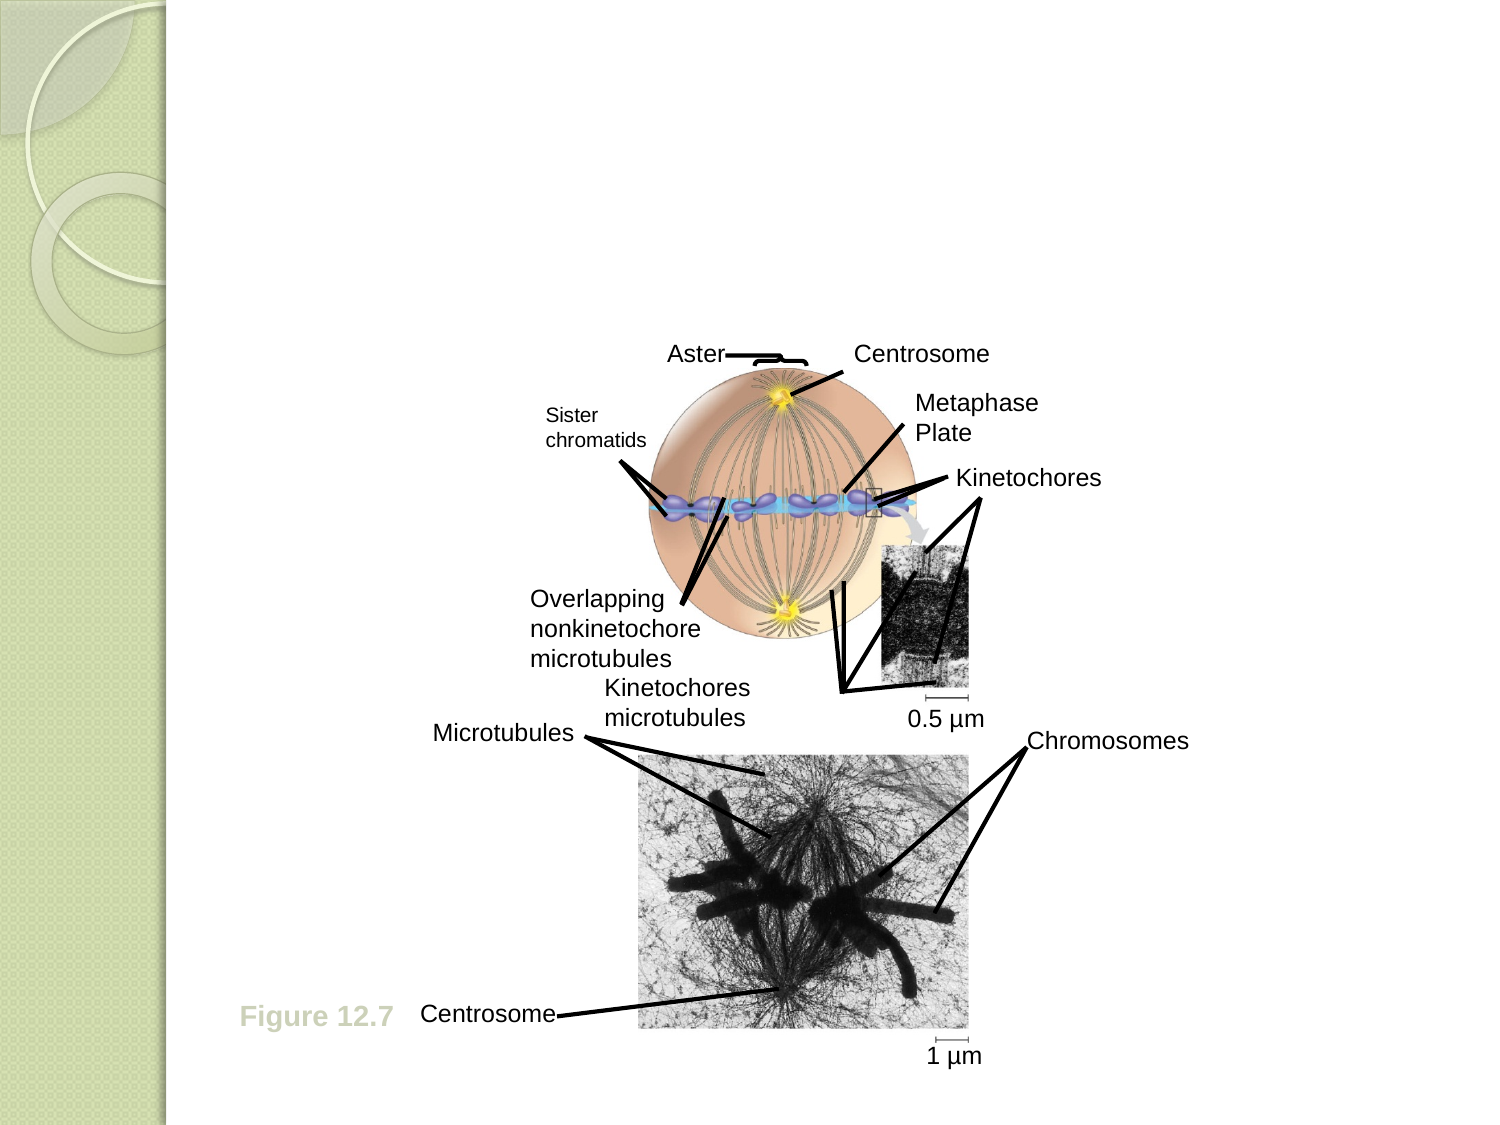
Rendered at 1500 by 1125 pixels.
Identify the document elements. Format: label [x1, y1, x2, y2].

text_box [224, 329, 1205, 1078]
